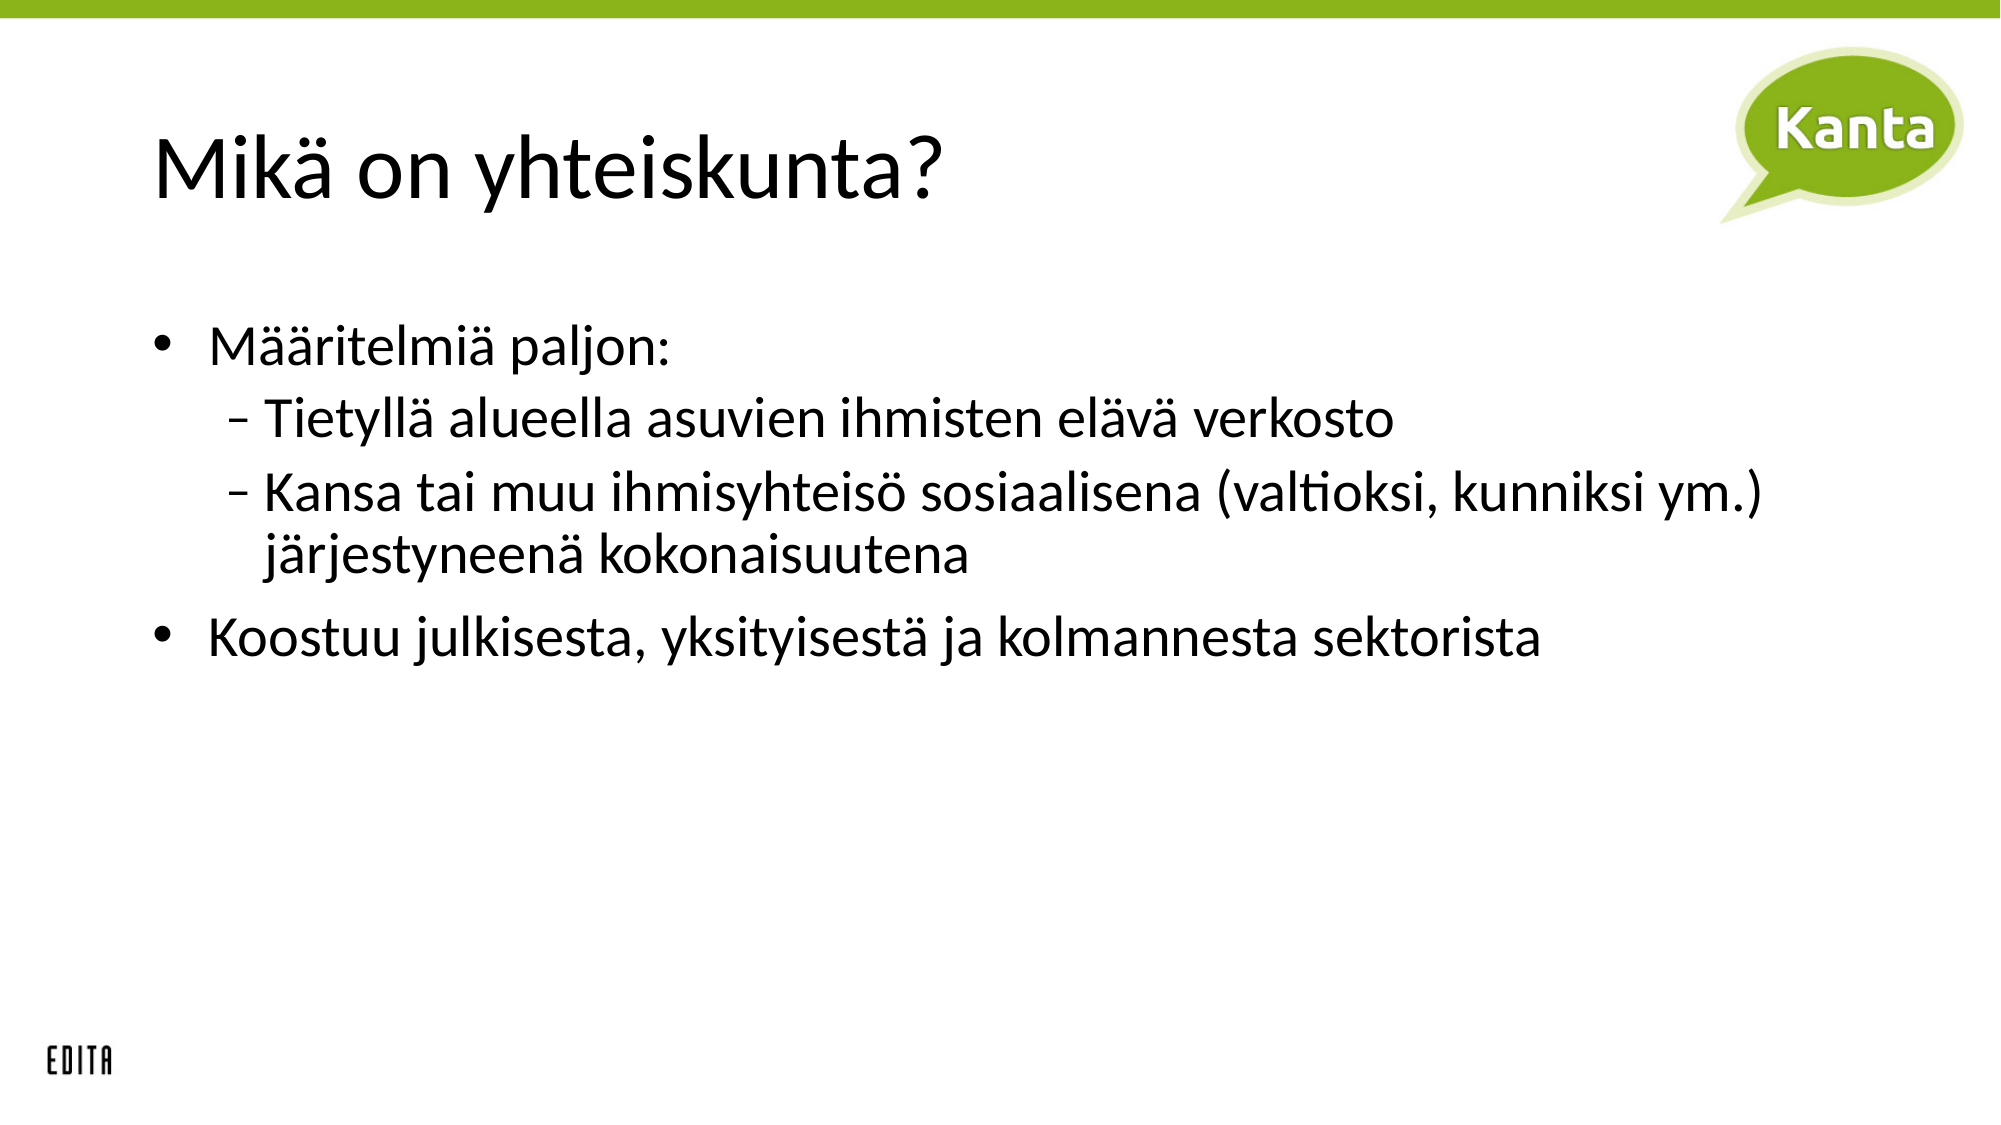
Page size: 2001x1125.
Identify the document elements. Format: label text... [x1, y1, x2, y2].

title Mikä on yhteiskunta? [137, 59, 1863, 278]
list Määritelmiä paljon: Tietyllä alueella asuvien ihmisten elävä verkosto Kansa tai muu ihmisyhteisö sosiaalisena (valtioksi, kunniksi ym.) järjestyneenä kokonaisuutena Koostuu julkisesta, yksityisestä ja kolmannesta sektorista [137, 299, 1863, 1014]
picture [0, 0, 2001, 1125]
